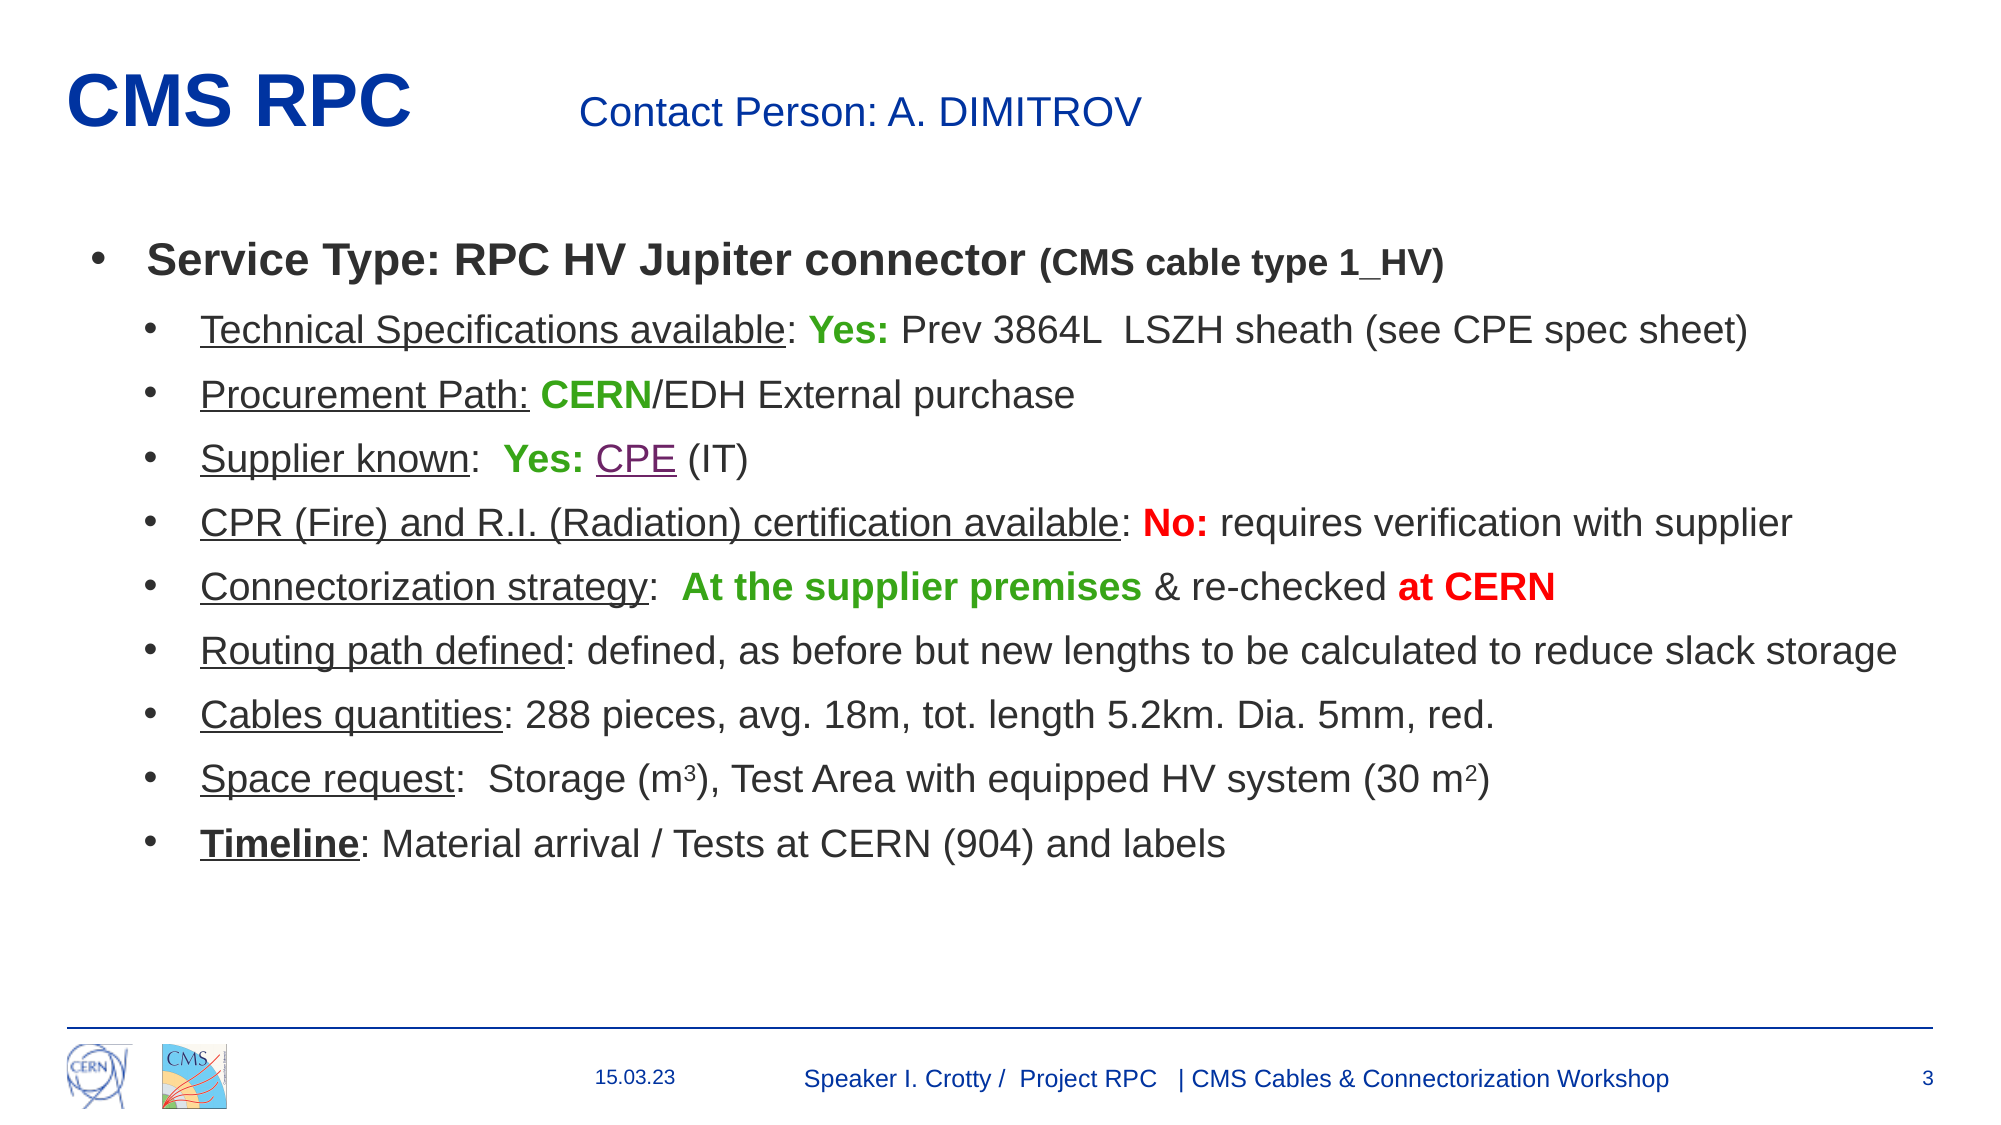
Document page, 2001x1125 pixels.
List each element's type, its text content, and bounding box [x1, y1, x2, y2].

slide_number 3 [1822, 1047, 1934, 1108]
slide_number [409, 1046, 676, 1107]
list Service Type: RPC HV Jupiter connector (CMS cable type 1_HV) Technical Specifications available: Yes: Prev 3864L LSZH sheath (see CPE spec sheet) Procurement Path: CERN/EDH External purchase Supplier known: Yes: CPE (IT) CPR (Fire) and R.I. (Radiation) certification available: No: requires verification with supplier Connectorization strategy: At the supplier premises & re-checked at CERN Routing path defined: defined, as before but new lengths to be calculated to reduce slack storage Cables quantities: 288 pieces, avg. 18m, tot. length 5.2km. Dia. 5mm, red. Space request: Storage (m3), Test Area with equipped HV system (30 m2) Timeline: Material arrival / Tests at CERN (904) and labels [90, 236, 1957, 988]
footer Speaker I. Crotty / Project RPC | CMS Cables & Connectorization Workshop [698, 1047, 1777, 1108]
title CMS RPC Contact Person: A. DIMITROV [66, 61, 1933, 237]
